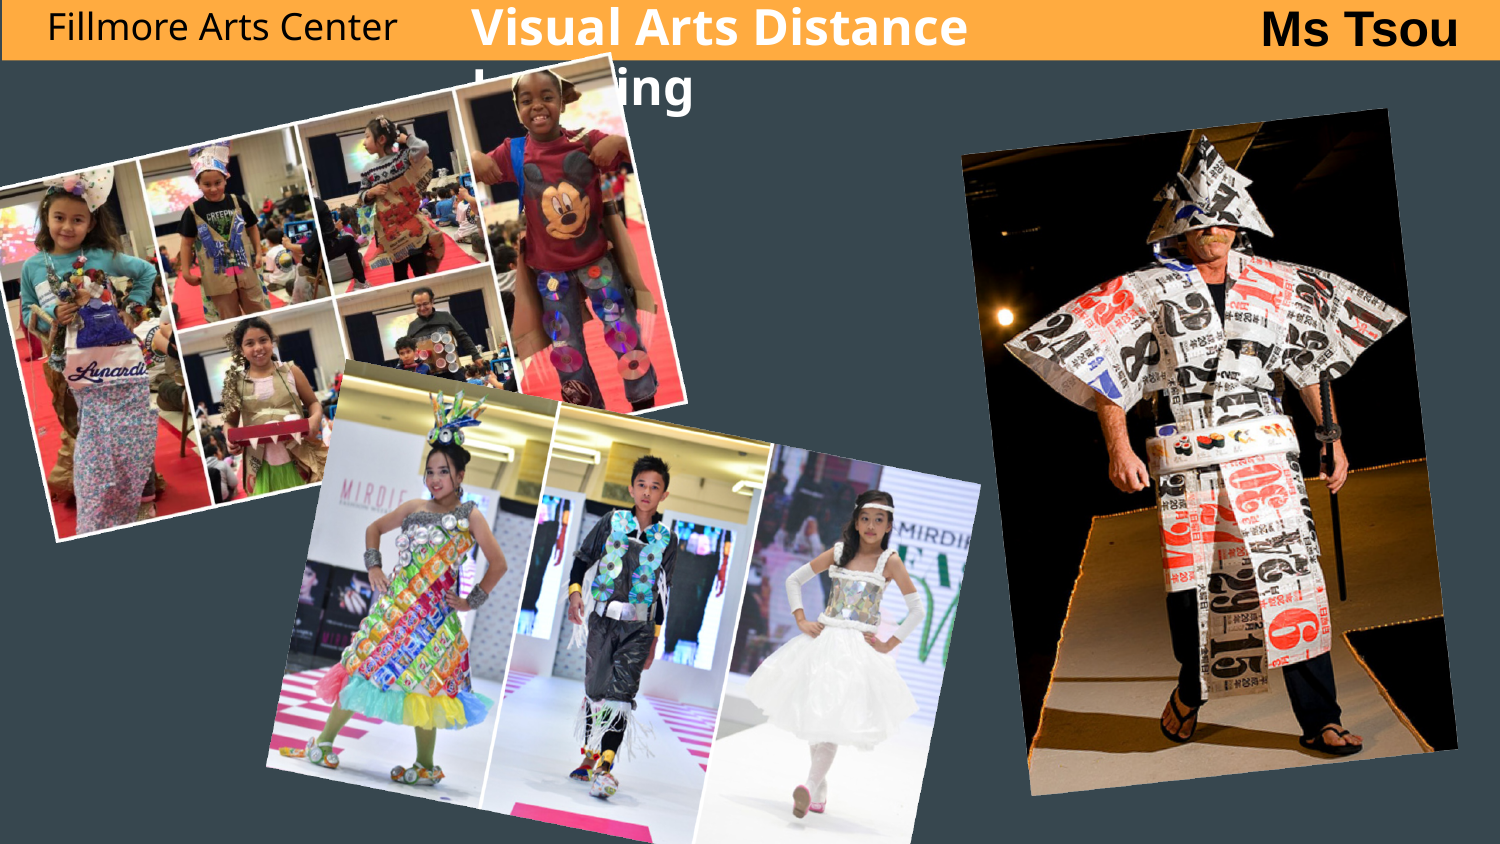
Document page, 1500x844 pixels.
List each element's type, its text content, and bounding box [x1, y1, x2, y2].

picture [0, 52, 980, 844]
text_box Fillmore Arts Center [31, 0, 527, 49]
text_box [2, 0, 1500, 61]
text_box Ms Tsou [1245, 0, 1500, 56]
text_box Visual Arts Distance Learning [456, 0, 1195, 51]
picture [962, 109, 1458, 795]
